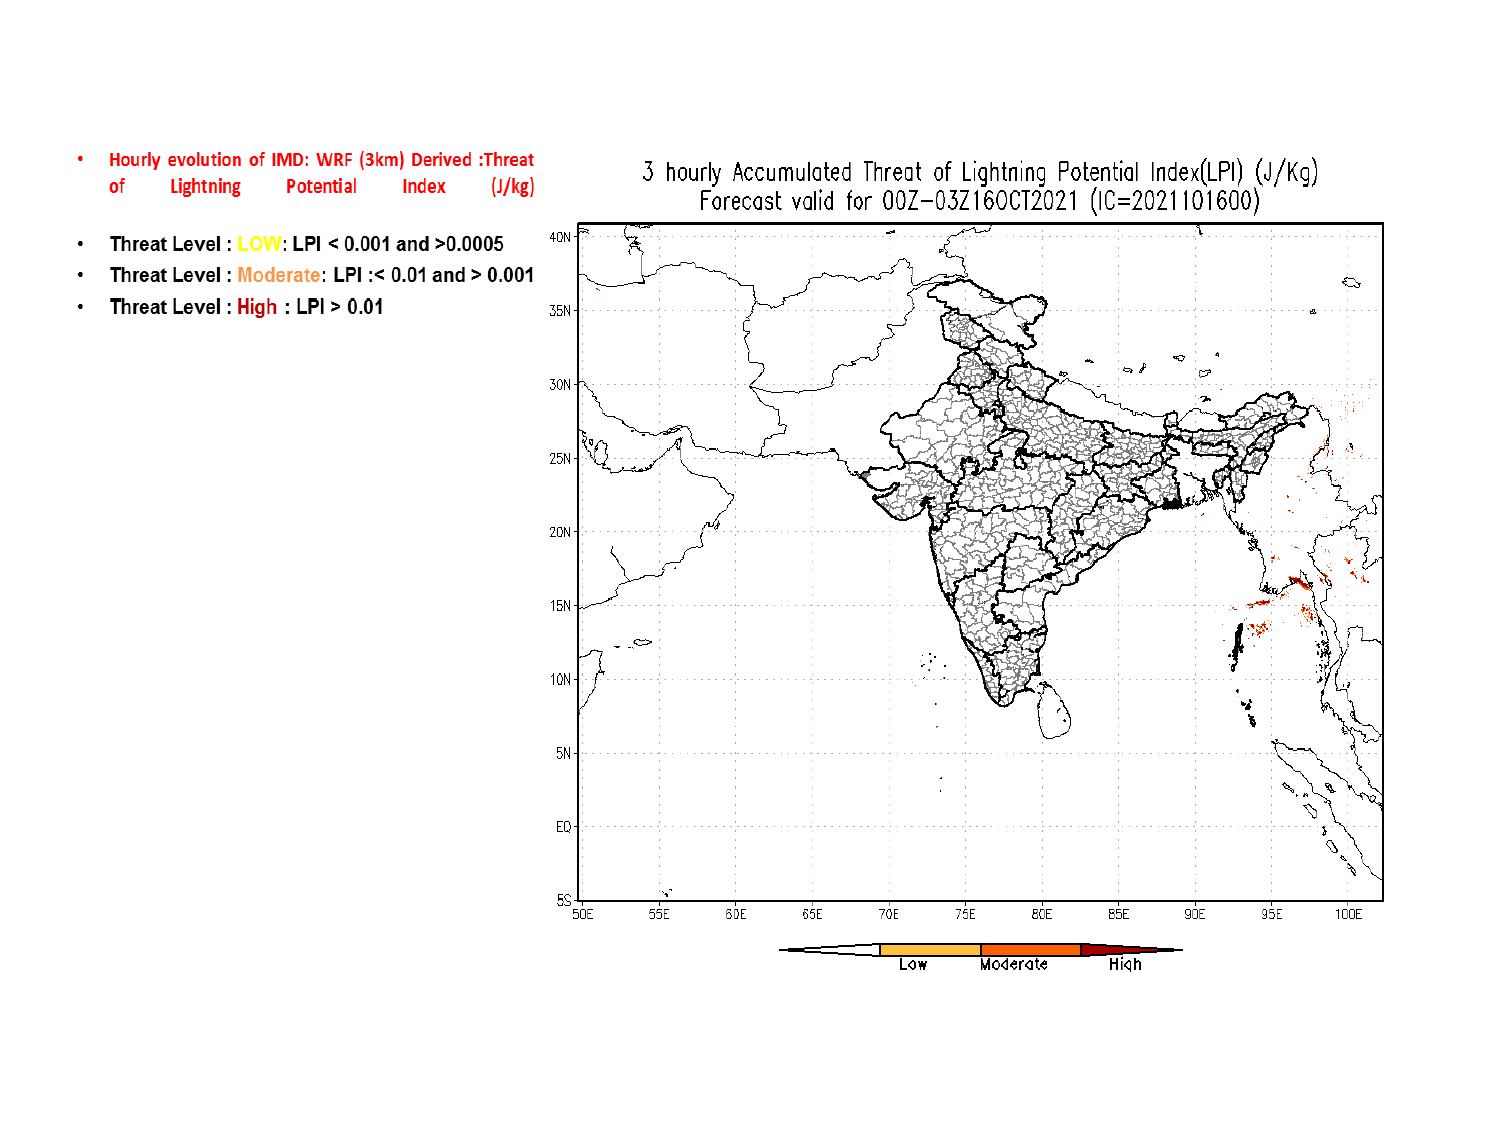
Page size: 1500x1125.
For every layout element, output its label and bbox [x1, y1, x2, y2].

picture [74, 149, 1426, 976]
